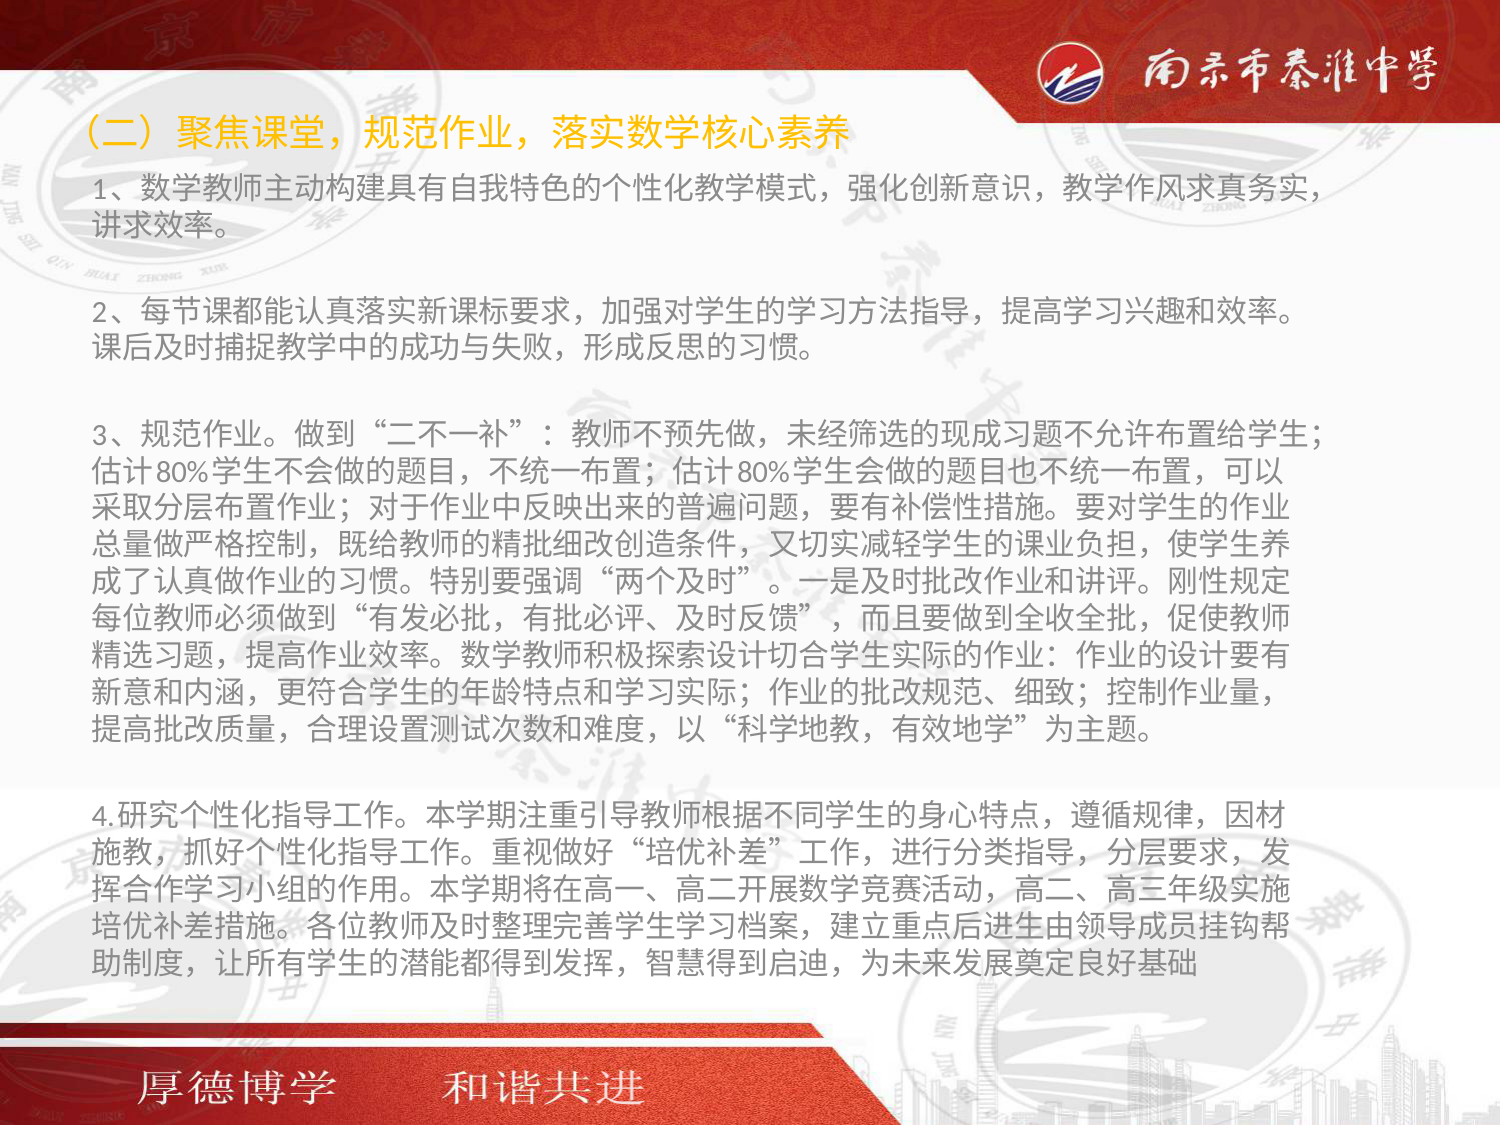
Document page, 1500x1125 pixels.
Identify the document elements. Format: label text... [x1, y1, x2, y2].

title （二）聚焦课堂，规范作业，落实数学核心素养 [48, 66, 1324, 197]
subtitle 1、数学教师主动构建具有自我特色的个性化教学模式，强化创新意识，教学作风求真务实，讲求效率。 2、每节课都能认真落实新课标要求，加强对学生的学习方法指导，提高学习兴趣和效率。课后及时捕捉教学中的成功与失败，形成反思的习惯。 3、规范作业。做到“二不一补”：教师不预先做，未经筛选的现成习题不允许布置给学生；估计80%学生不会做的题目，不统一布置；估计80%学生会做的题目也不统一布置，可以采取分层布置作业；对于作业中反映出来的普遍问题，要有补偿性措施。要对学生的作业总量做严格控制，既给教师的精批细改创造条件，又切实减轻学生的课业负担，使学生养成了认真做作业的习惯。特别要强调“两个及时”。一是及时批改作业和讲评。刚性规定每位教师必须做到“有发必批，有批必评、及时反馈”，而且要做到全收全批，促使教师精选习题，提高作业效率。数学教师积极探索设计切合学生实际的作业：作业的设计要有新意和内涵，更符合学生的年龄特点和学习实际；作业的批改规范、细致；控制作业量，提高批改质量，合理设置测试次数和难度，以“科学地教，有效地学”为主题。 4.研究个性化指导工作。本学期注重引导教师根据不同学生的身心特点，遵循规律，因材施教，抓好个性化指导工作。重视做好“培优补差”工作，进行分类指导，分层要求，发挥合作学习小组的作用。本学期将在高一、高二开展数学竞赛活动，高二、高三年级实施培优补差措施。各位教师及时整理完善学生学习档案，建立重点后进生由领导成员挂钩帮助制度，让所有学生的潜能都得到发挥，智慧得到启迪，为未来发展奠定良好基础 [76, 160, 1329, 1012]
picture [0, 0, 1500, 1125]
